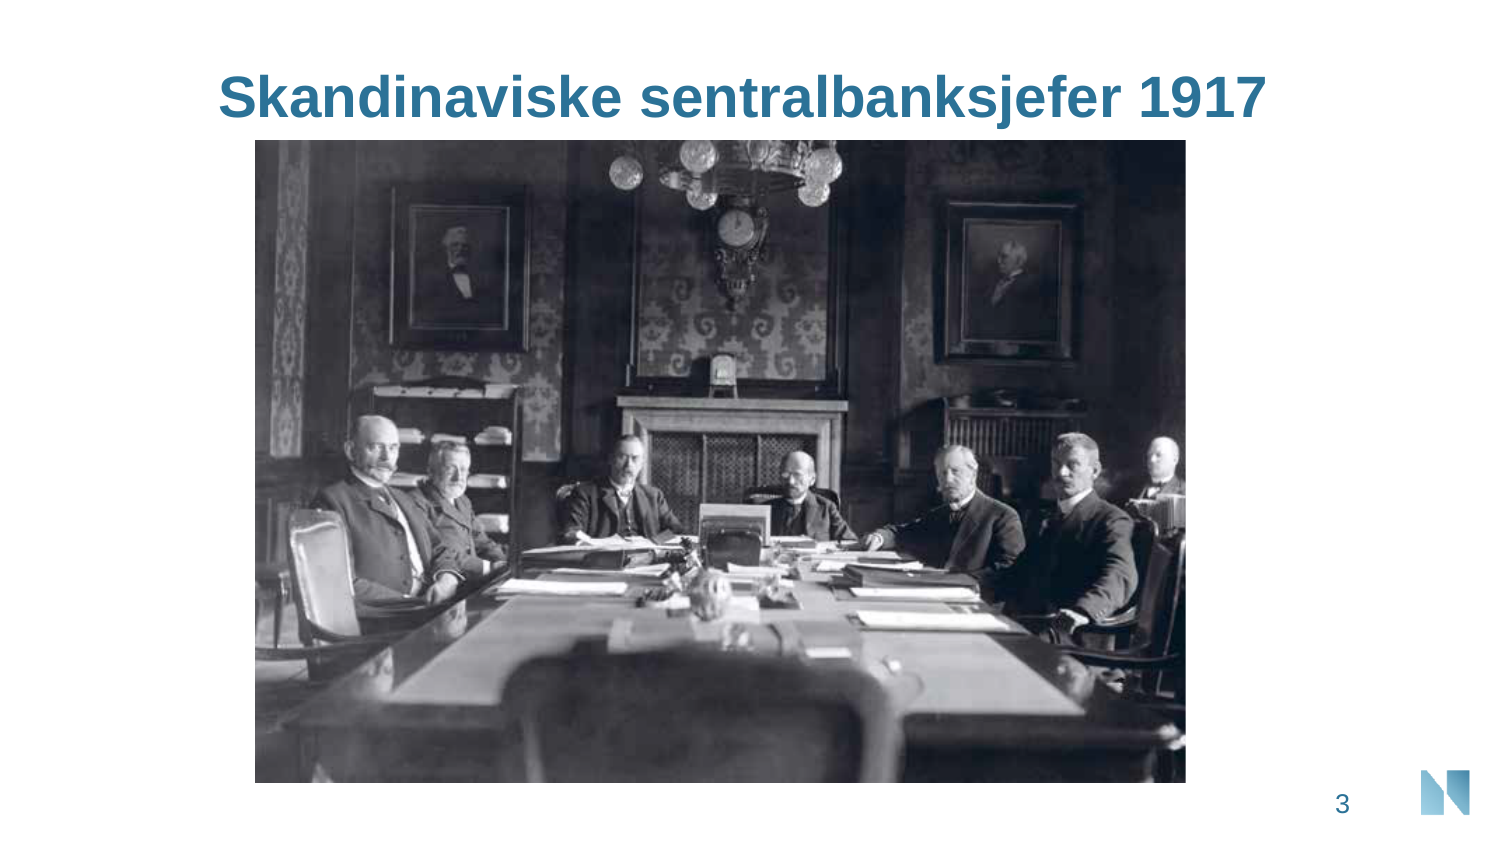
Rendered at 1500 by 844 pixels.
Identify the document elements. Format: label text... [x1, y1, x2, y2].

picture [1421, 770, 1500, 844]
slide_number 3 [1173, 786, 1351, 820]
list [254, 140, 1186, 783]
title Skandinaviske sentralbanksjefer 1917 [130, 50, 1357, 129]
